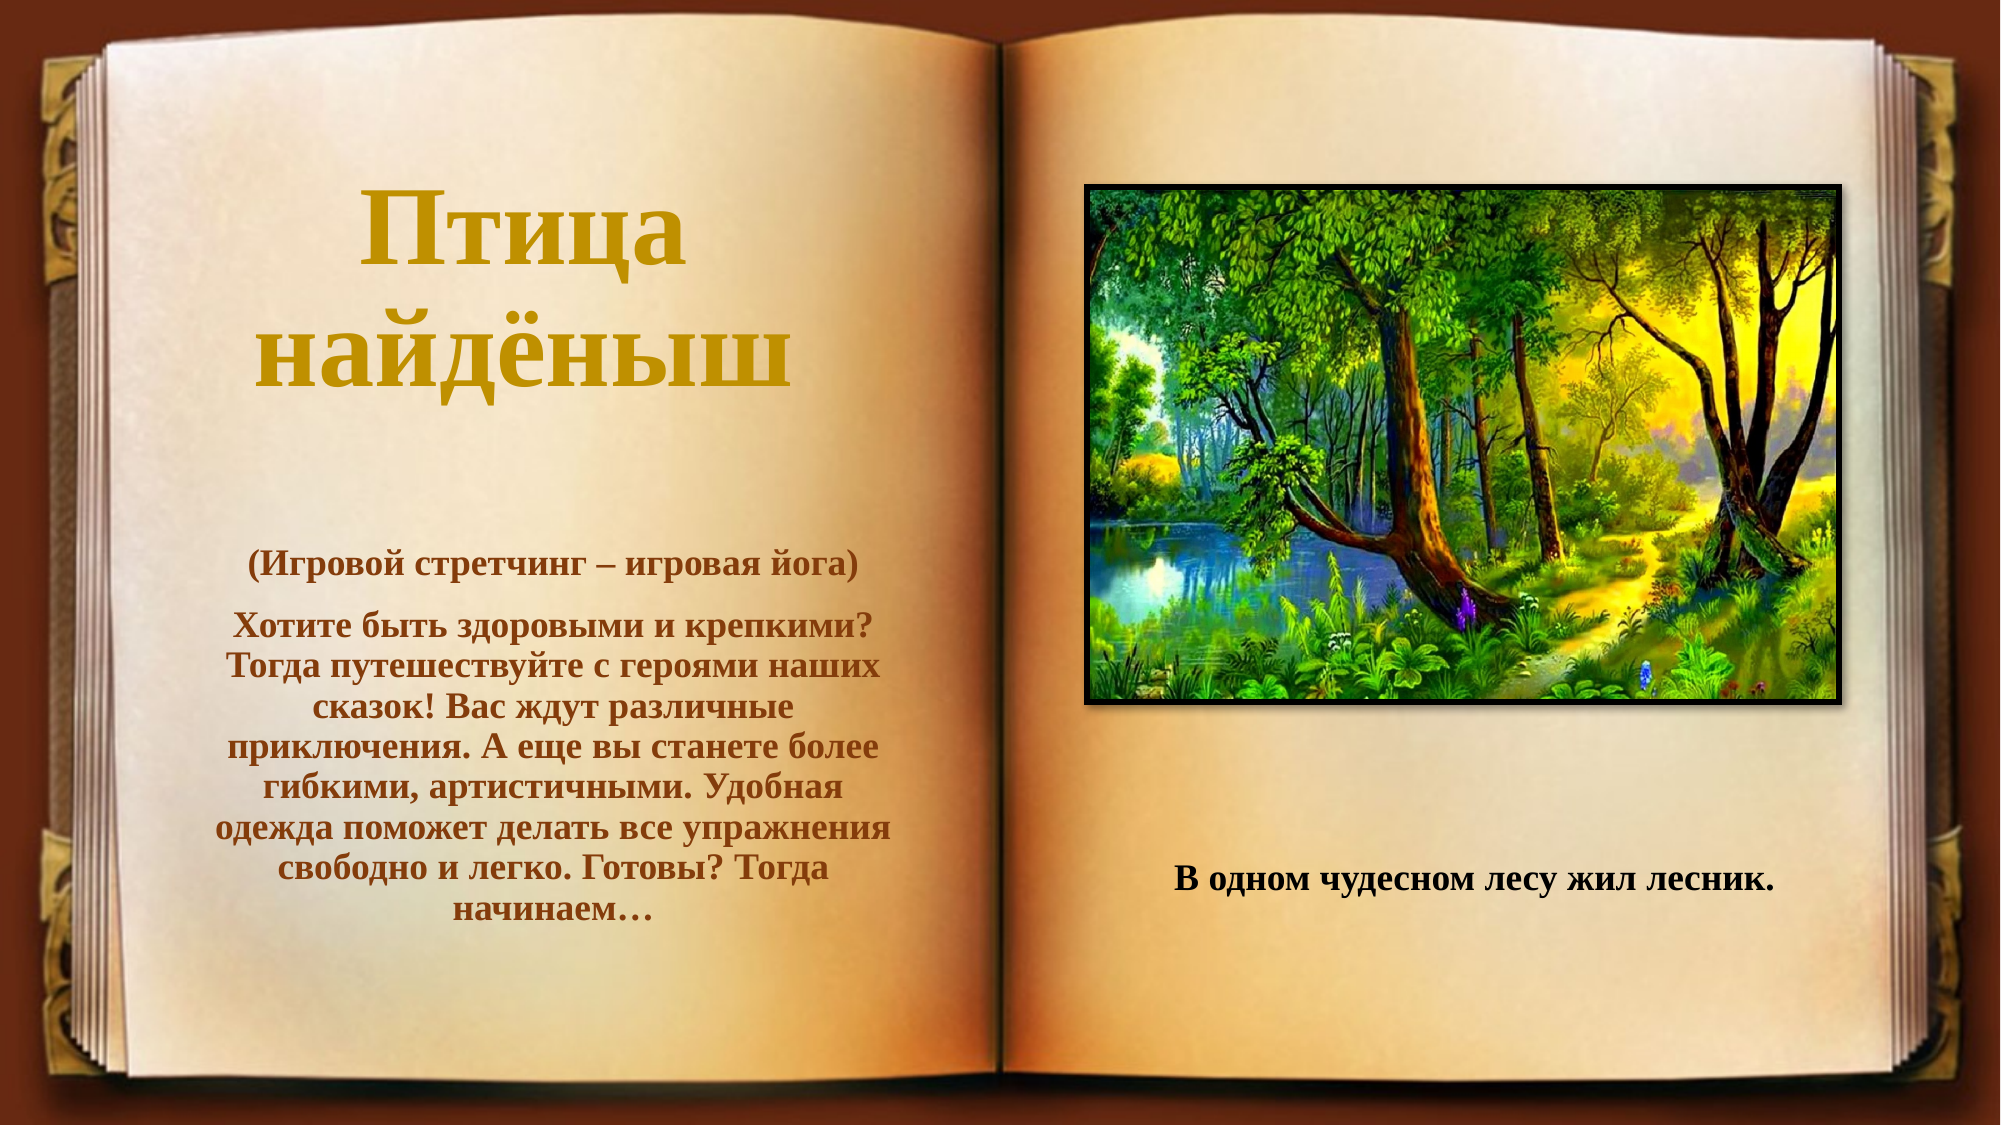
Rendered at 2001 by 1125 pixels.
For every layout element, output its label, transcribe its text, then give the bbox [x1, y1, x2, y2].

title Птица найдёныш [137, 109, 910, 418]
text_box В одном чудесном лесу жил лесник. [1159, 846, 1803, 906]
subtitle (Игровой стретчинг – игровая йога) Хотите быть здоровыми и крепкими? Тогда путешествуйте с героями наших сказок! Вас ждут различные приключения. А еще вы станете более гибкими, артистичными. Удобная одежда поможет делать все упражнения свободно и легко. Готовы? Тогда начинаем… [197, 535, 910, 863]
picture [0, 0, 2001, 1125]
